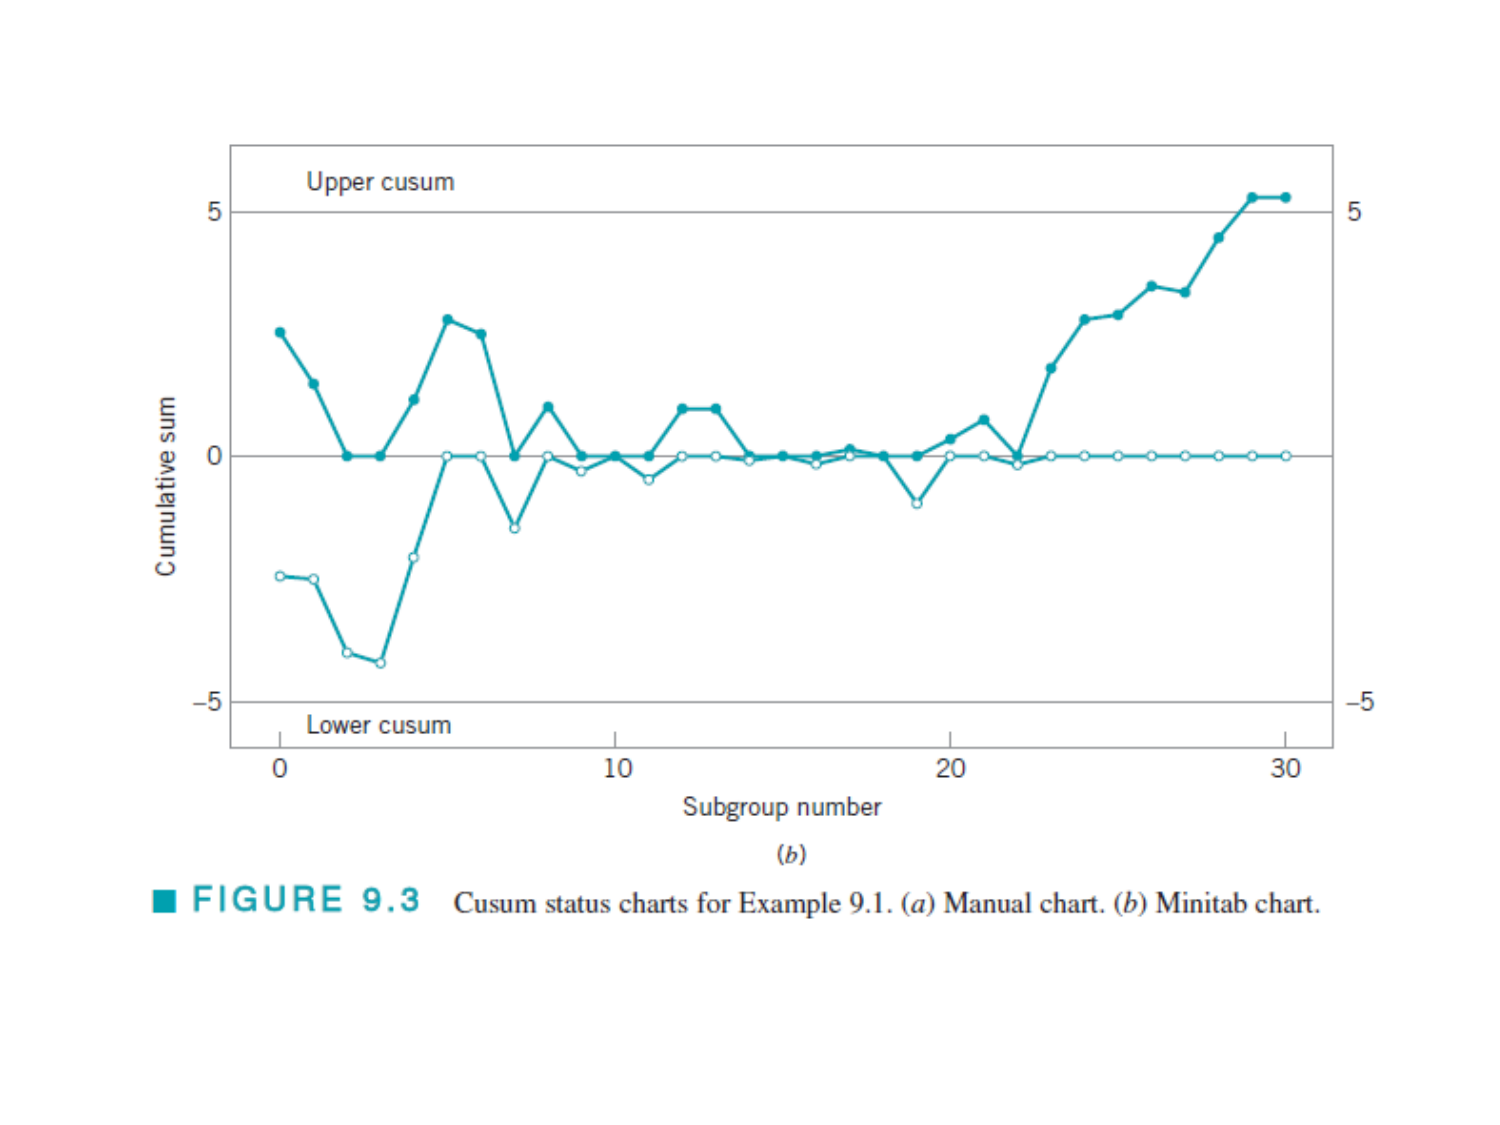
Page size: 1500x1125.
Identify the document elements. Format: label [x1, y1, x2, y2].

picture [149, 124, 1380, 938]
